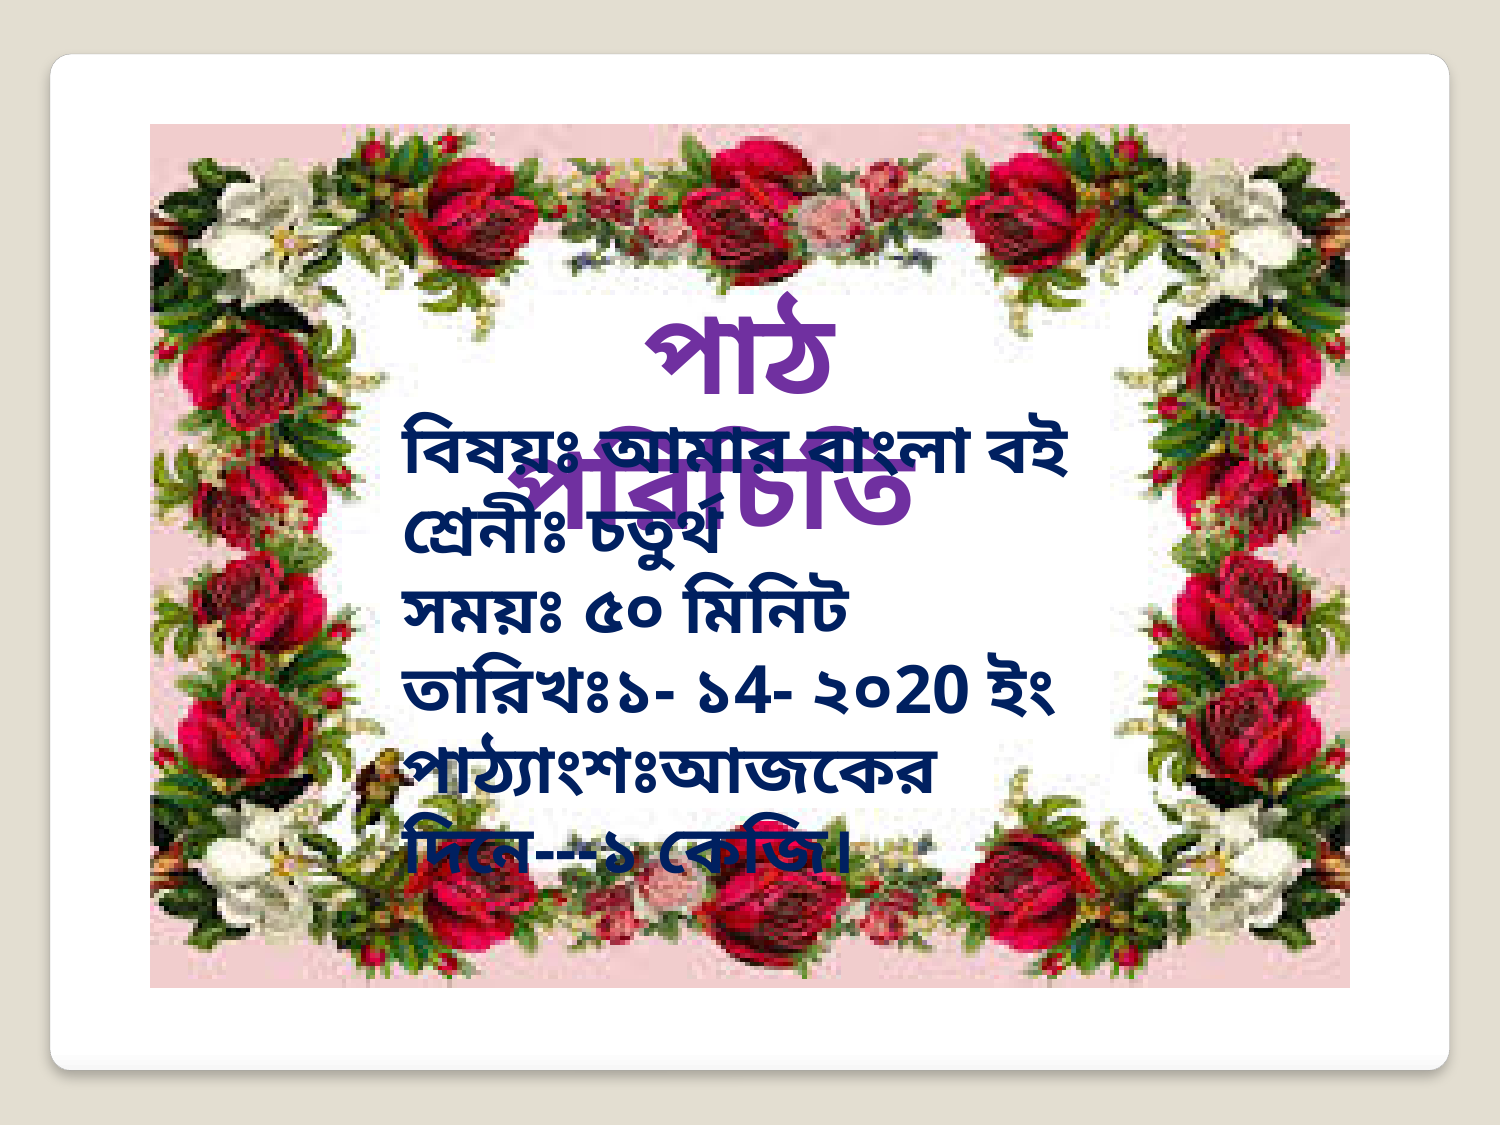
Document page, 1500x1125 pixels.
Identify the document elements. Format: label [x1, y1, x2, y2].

picture [149, 124, 1351, 988]
